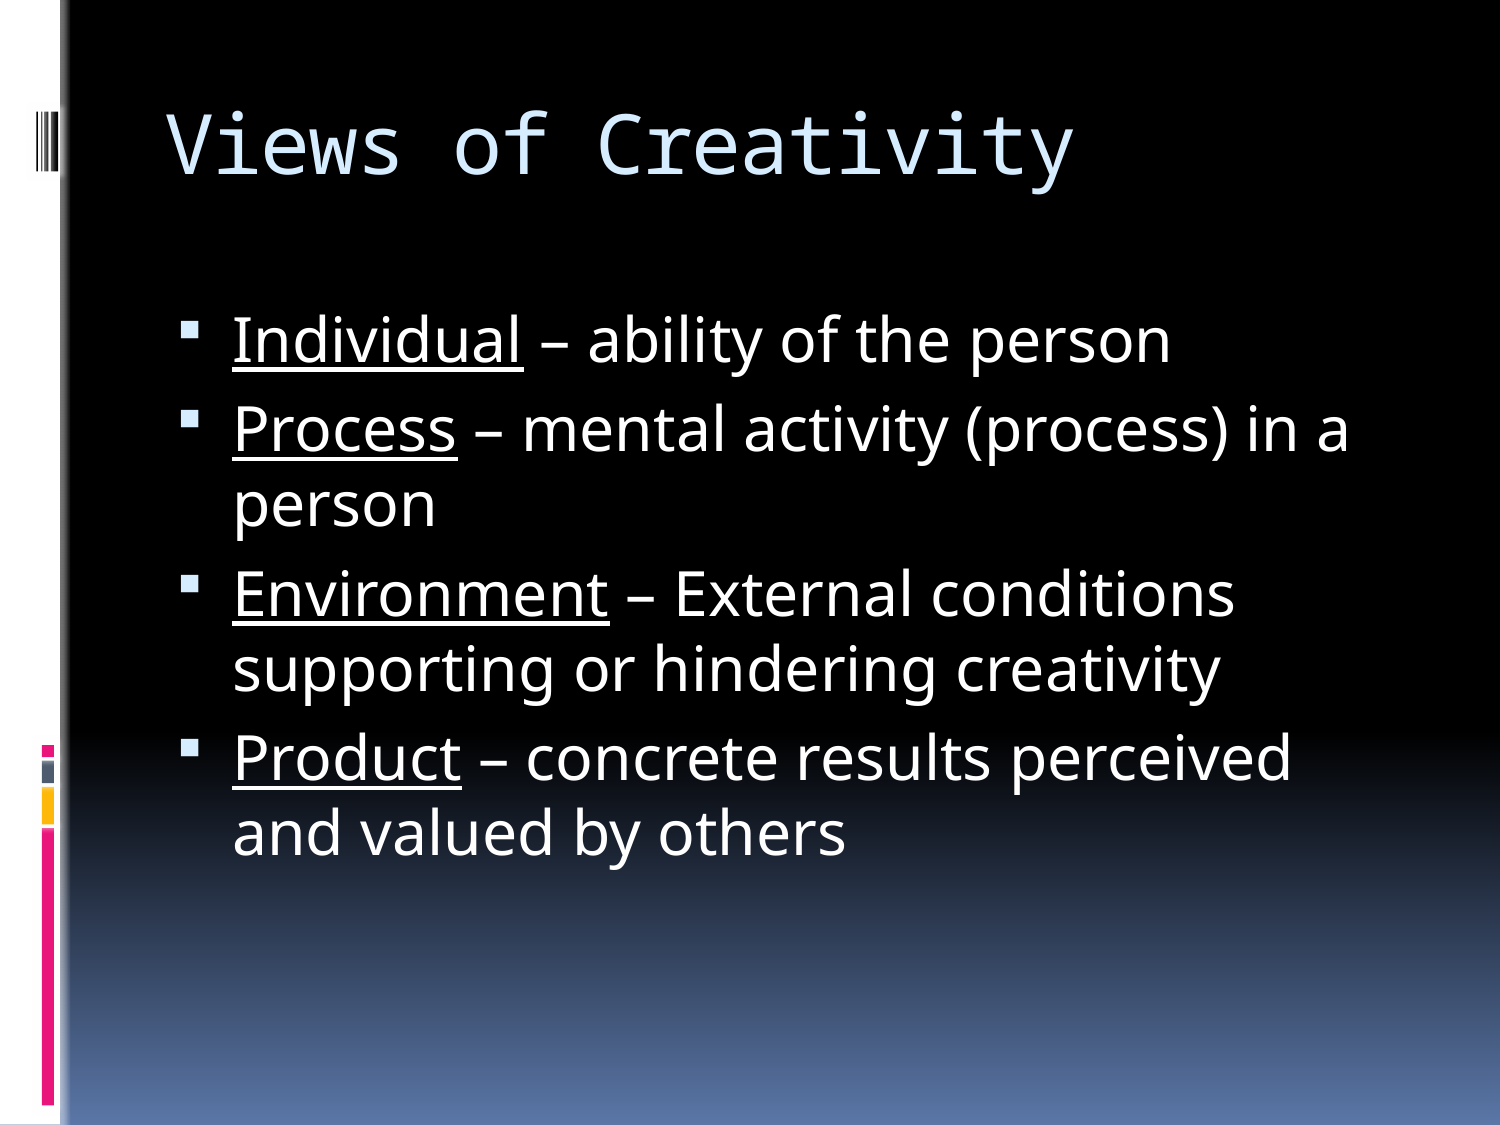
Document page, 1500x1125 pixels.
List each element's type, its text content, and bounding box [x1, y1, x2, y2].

list Individual – ability of the person Process – mental activity (process) in a person Environment – External conditions supporting or hindering creativity Product – concrete results perceived and valued by others [150, 292, 1425, 1043]
title Views of Creativity [150, 83, 1425, 234]
